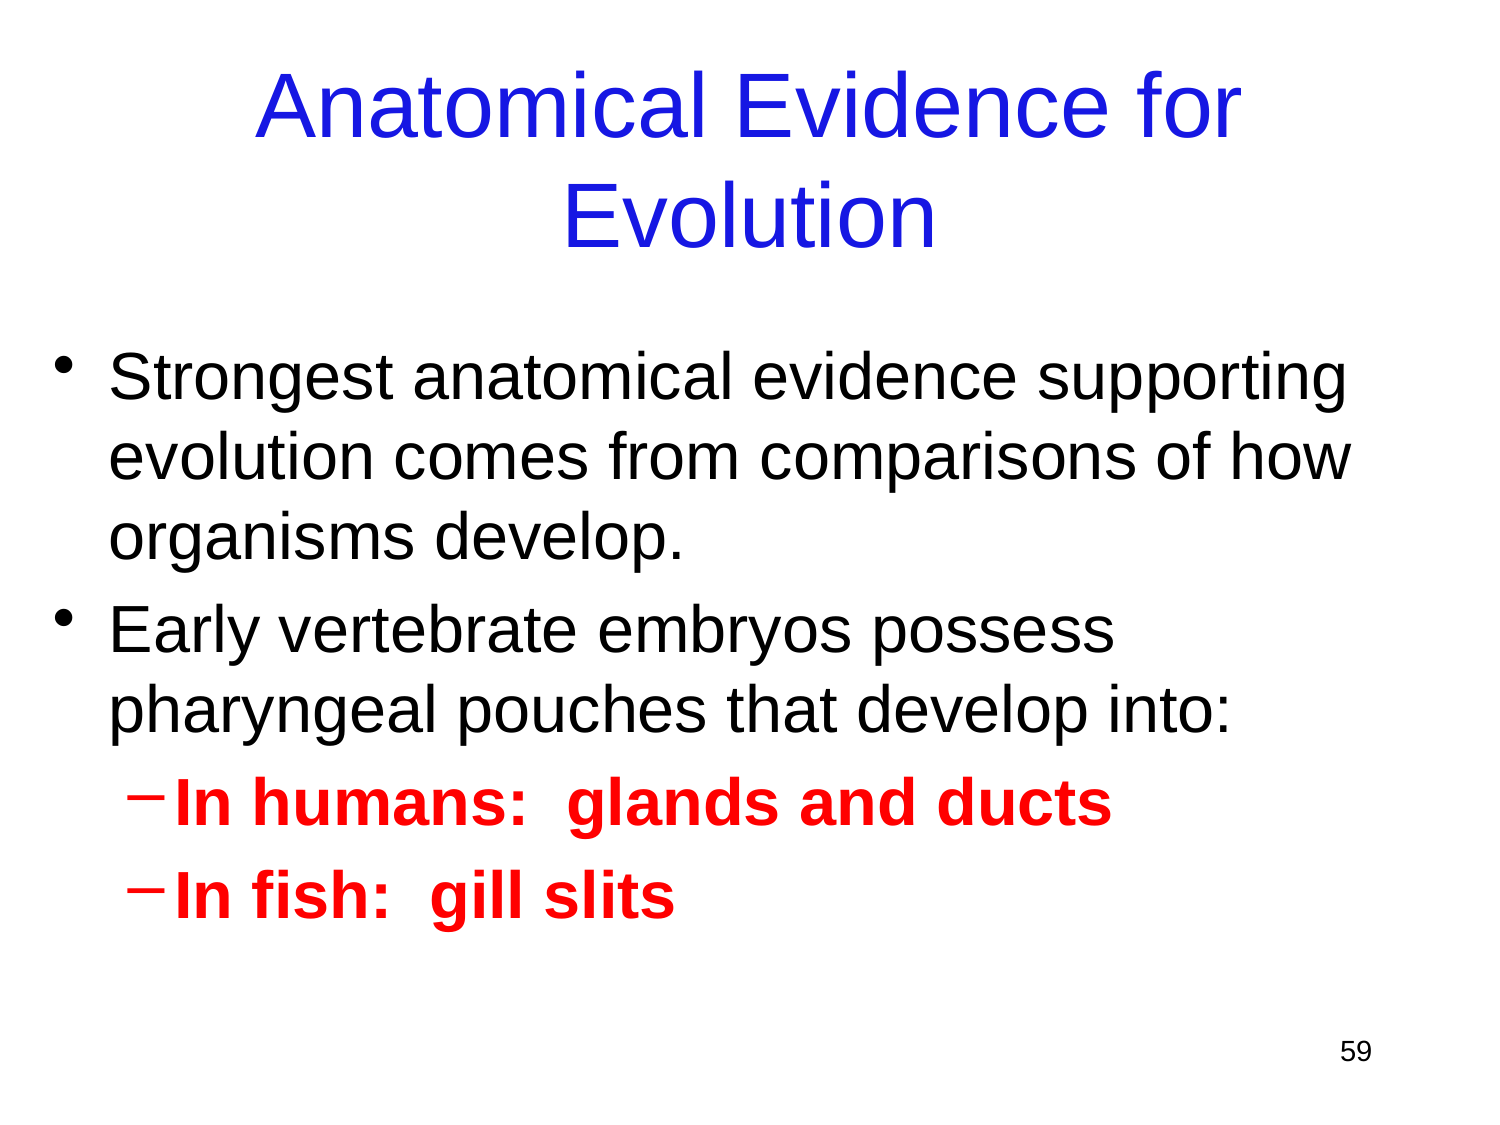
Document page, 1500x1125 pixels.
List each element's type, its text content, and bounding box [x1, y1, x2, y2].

slide_number 59 [1074, 1038, 1388, 1101]
list Strongest anatomical evidence supporting evolution comes from comparisons of how organisms develop. Early vertebrate embryos possess pharyngeal pouches that develop into: In humans: glands and ducts In fish: gill slits [37, 324, 1450, 1038]
title Anatomical Evidence for Evolution [58, 33, 1442, 280]
